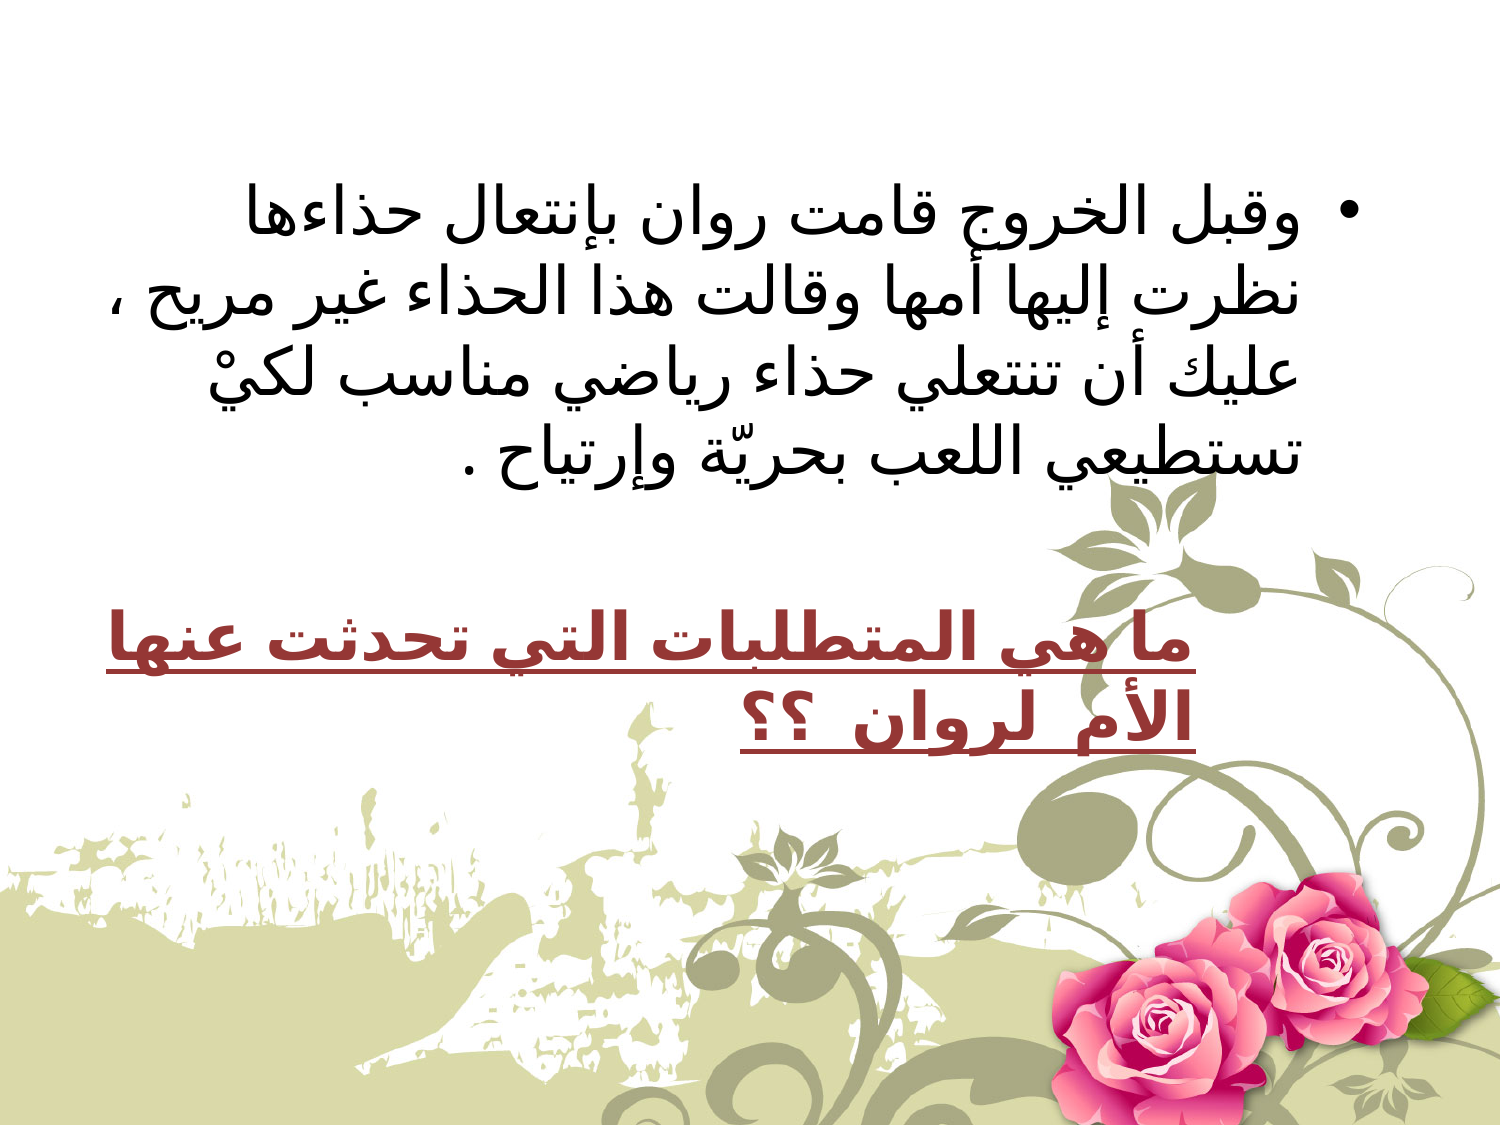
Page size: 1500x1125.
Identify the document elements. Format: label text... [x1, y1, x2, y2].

text_box ما هي المتطلبات التي تحدثت عنها الأم لروان ؟؟ [53, 586, 1211, 761]
list وقبل الخروج قامت روان بإنتعال حذاءها نظرت إليها أمها وقالت هذا الحذاء غير مريح ، عليك أن تنتعلي حذاء رياضي مناسب لكيْ تستطيعي اللعب بحريّة وإرتياح . [76, 160, 1376, 516]
picture [0, 0, 1500, 1125]
